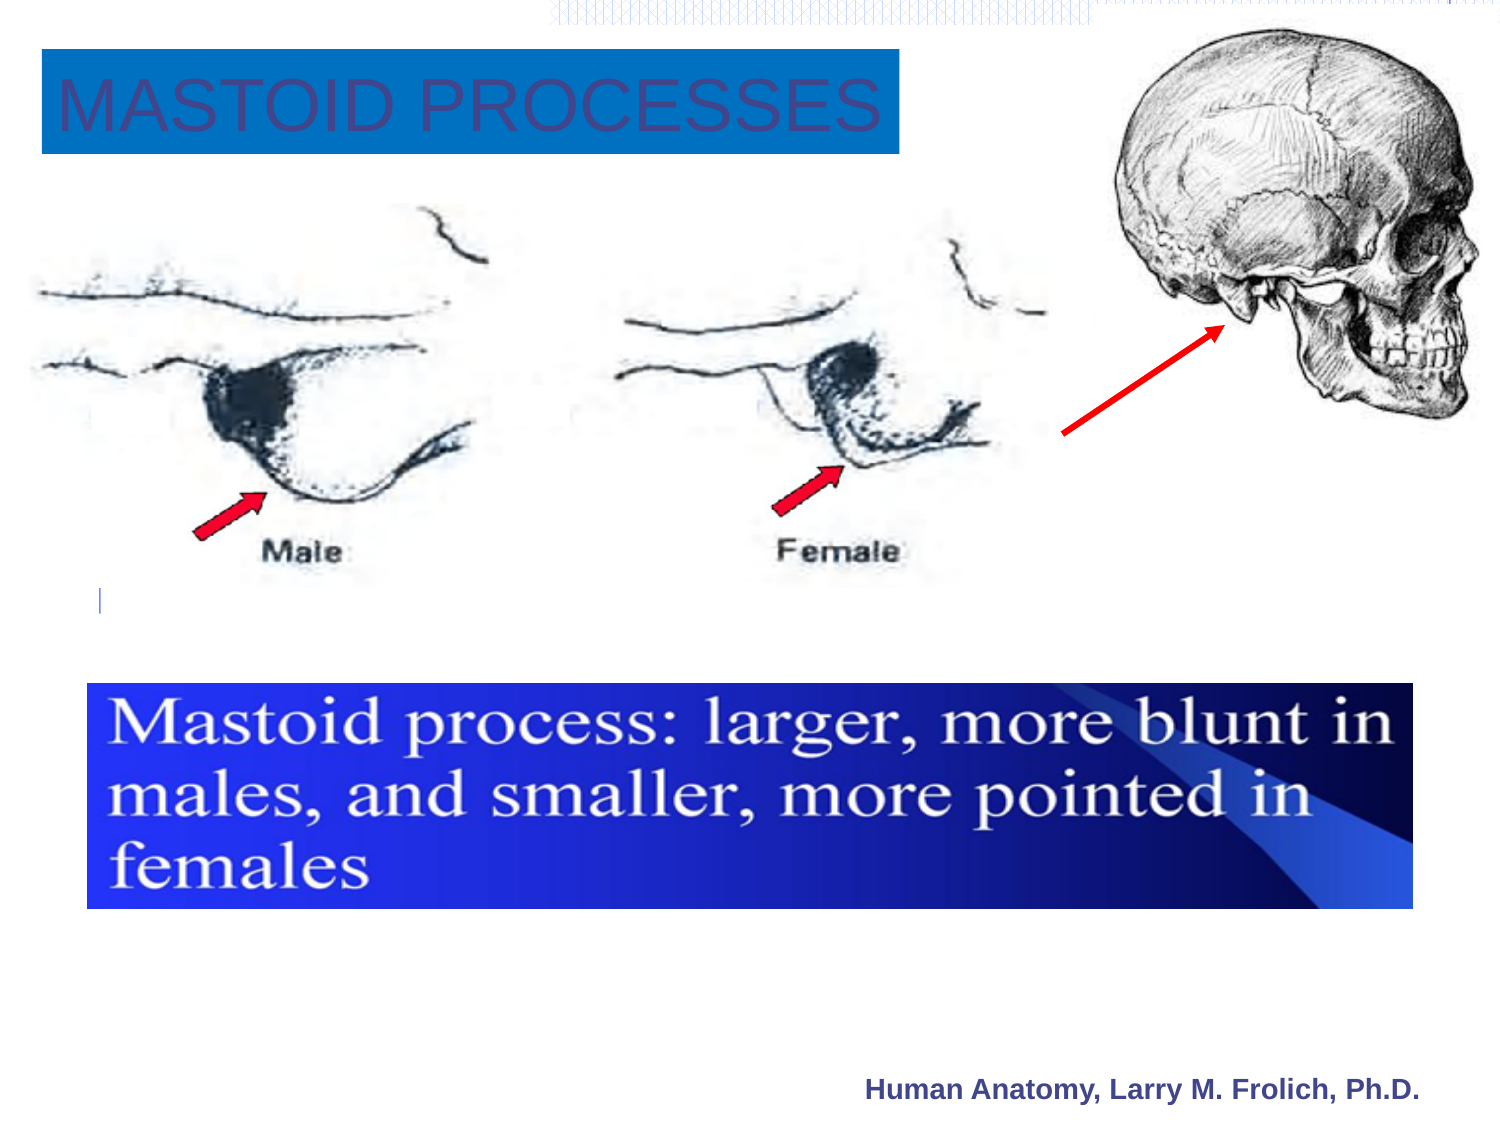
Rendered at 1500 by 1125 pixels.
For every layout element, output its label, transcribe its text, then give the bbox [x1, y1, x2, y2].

picture [87, 683, 1413, 909]
picture [24, 203, 1049, 588]
picture [1093, 3, 1498, 435]
text_box MASTOID PROCESSES [41, 49, 900, 154]
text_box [1062, 324, 1226, 435]
